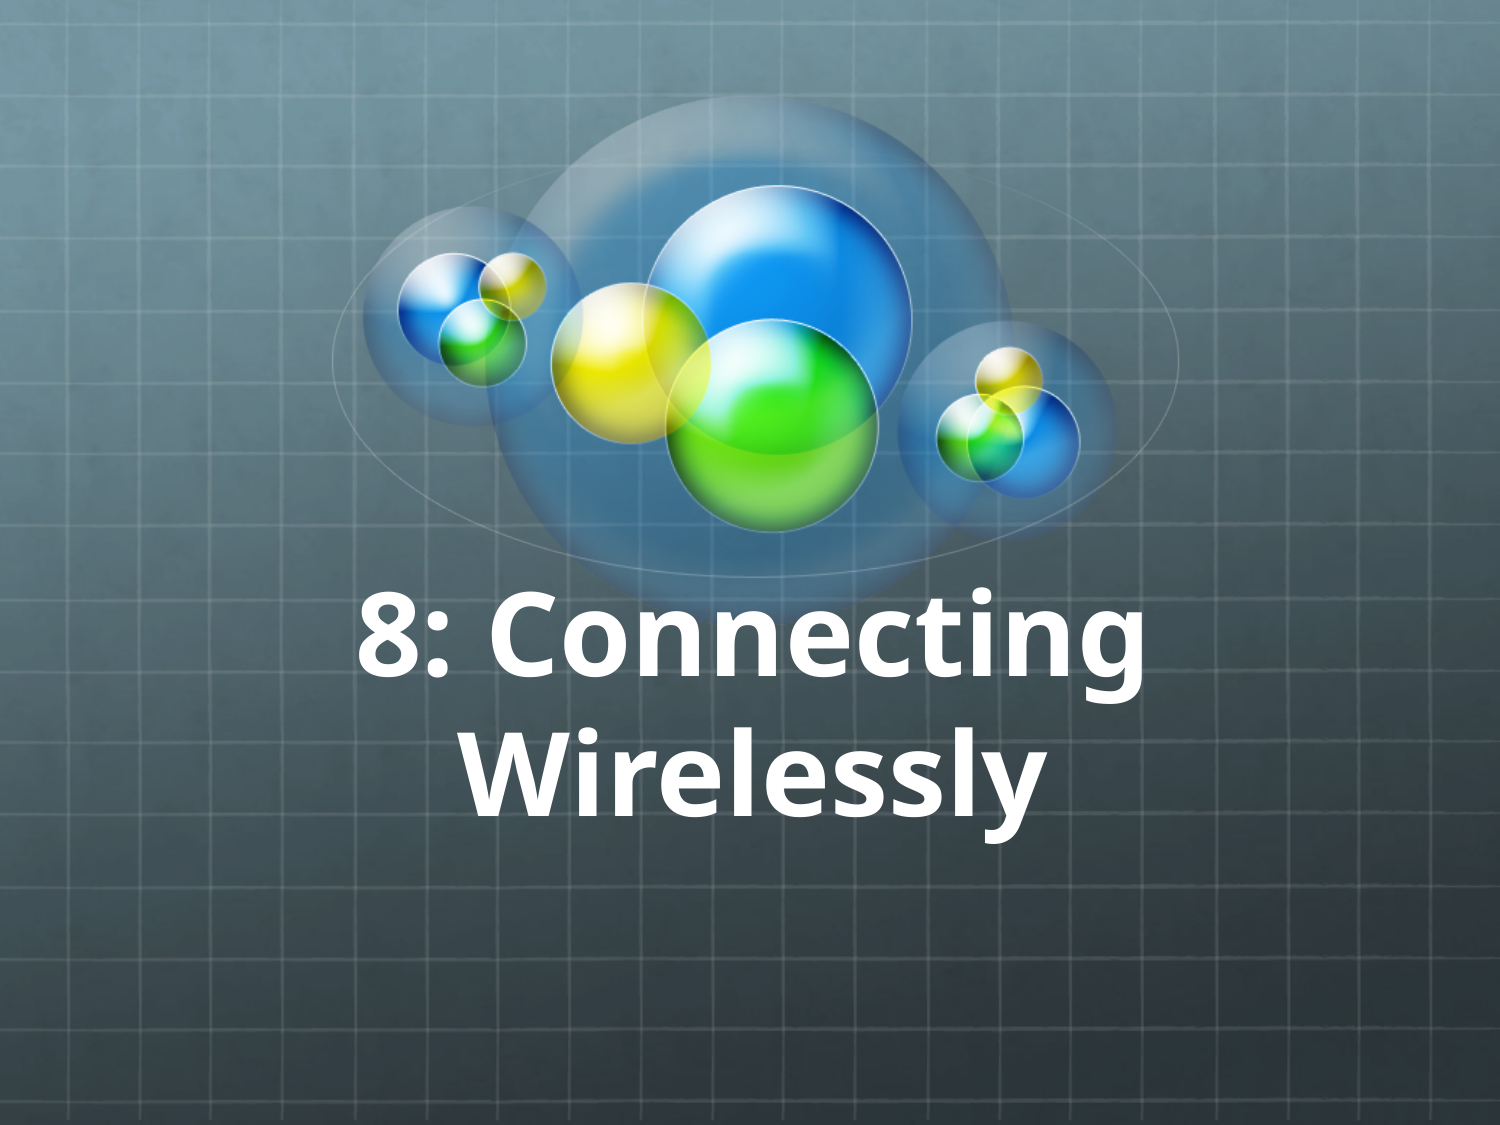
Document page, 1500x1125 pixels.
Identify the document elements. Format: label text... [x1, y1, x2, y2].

title 8: Connecting Wirelessly [134, 681, 1372, 848]
picture [0, 0, 1500, 1125]
